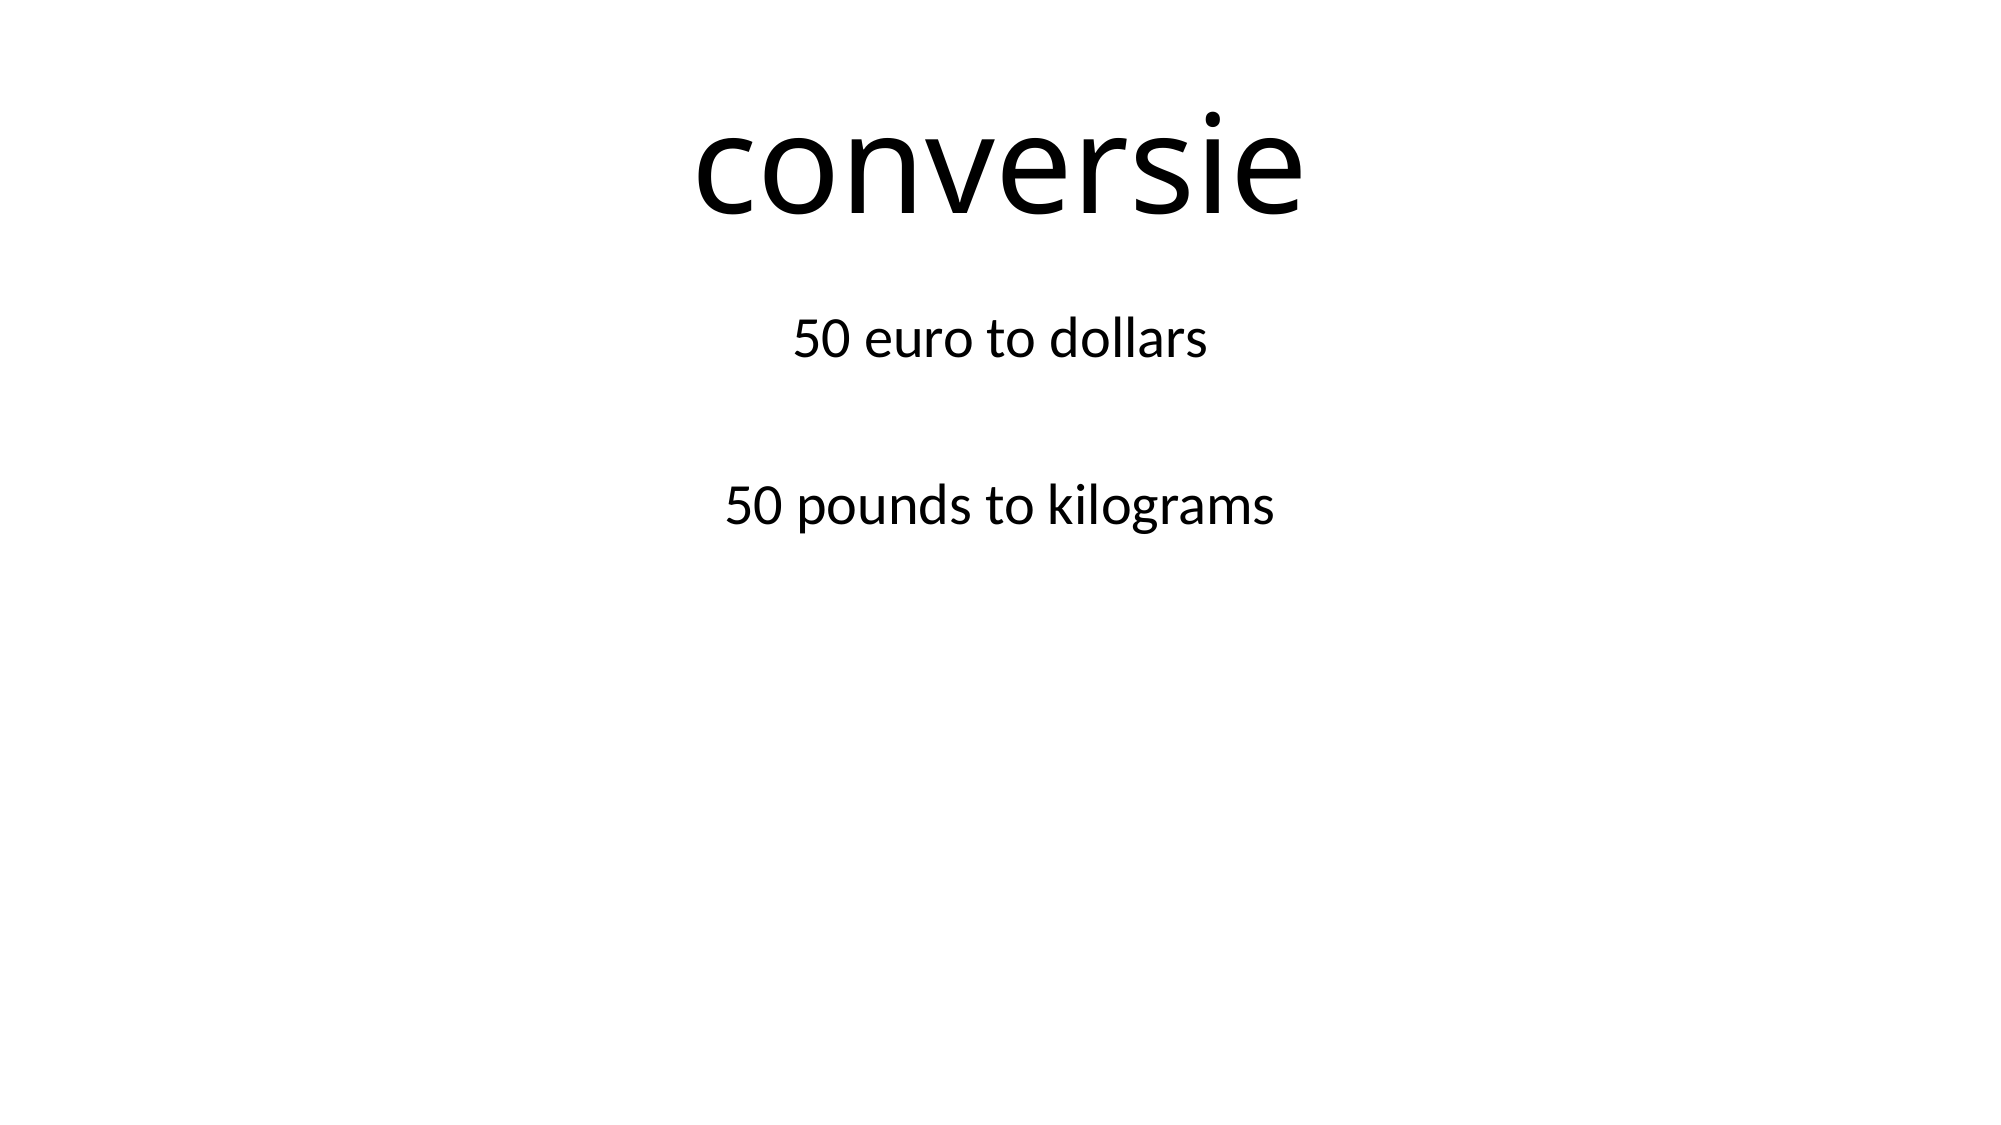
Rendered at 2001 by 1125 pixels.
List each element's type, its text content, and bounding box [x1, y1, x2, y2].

title conversie [137, 59, 1863, 278]
list 50 euro to dollars 50 pounds to kilograms [137, 299, 1863, 1014]
